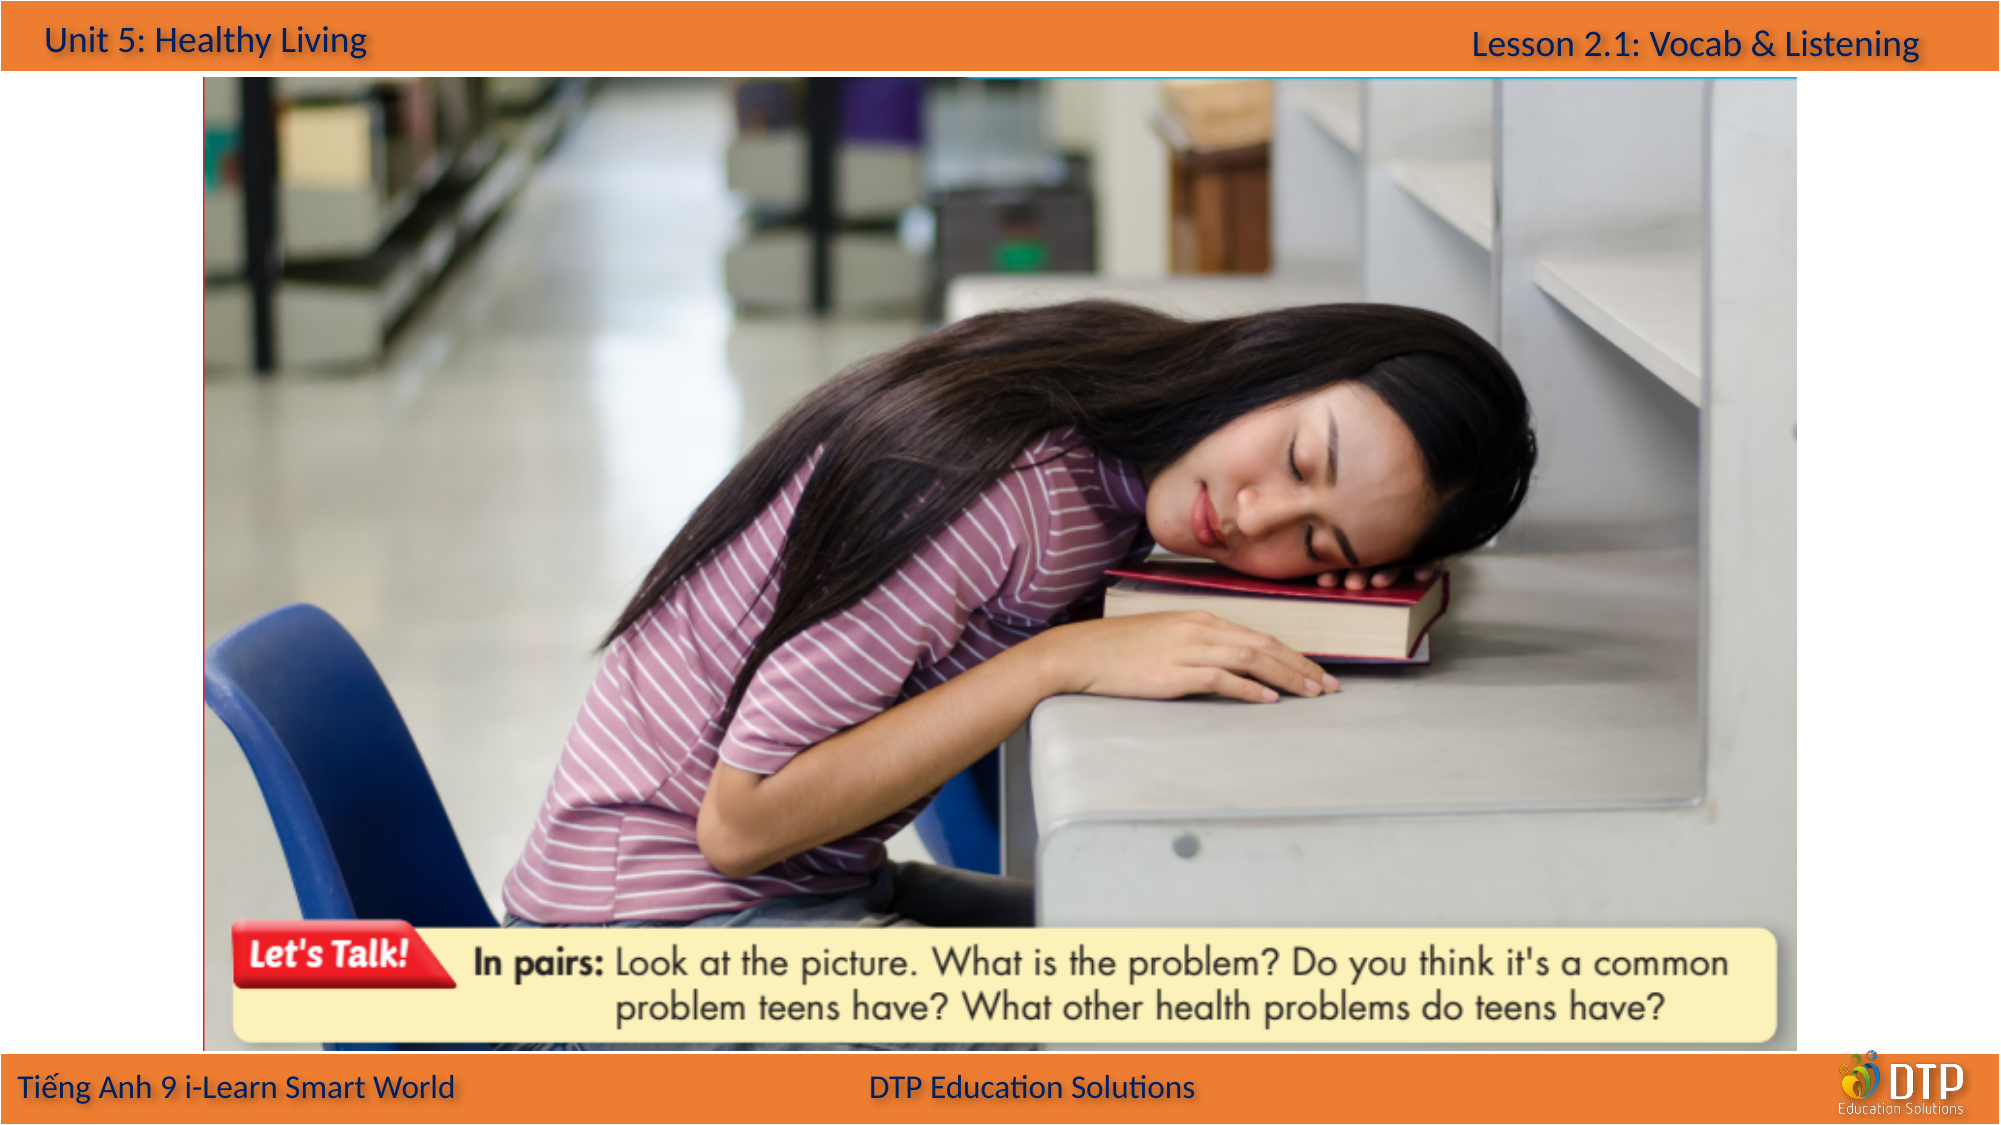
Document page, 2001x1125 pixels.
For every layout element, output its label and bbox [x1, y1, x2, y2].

picture [203, 76, 1797, 1051]
picture [1839, 1050, 1963, 1114]
